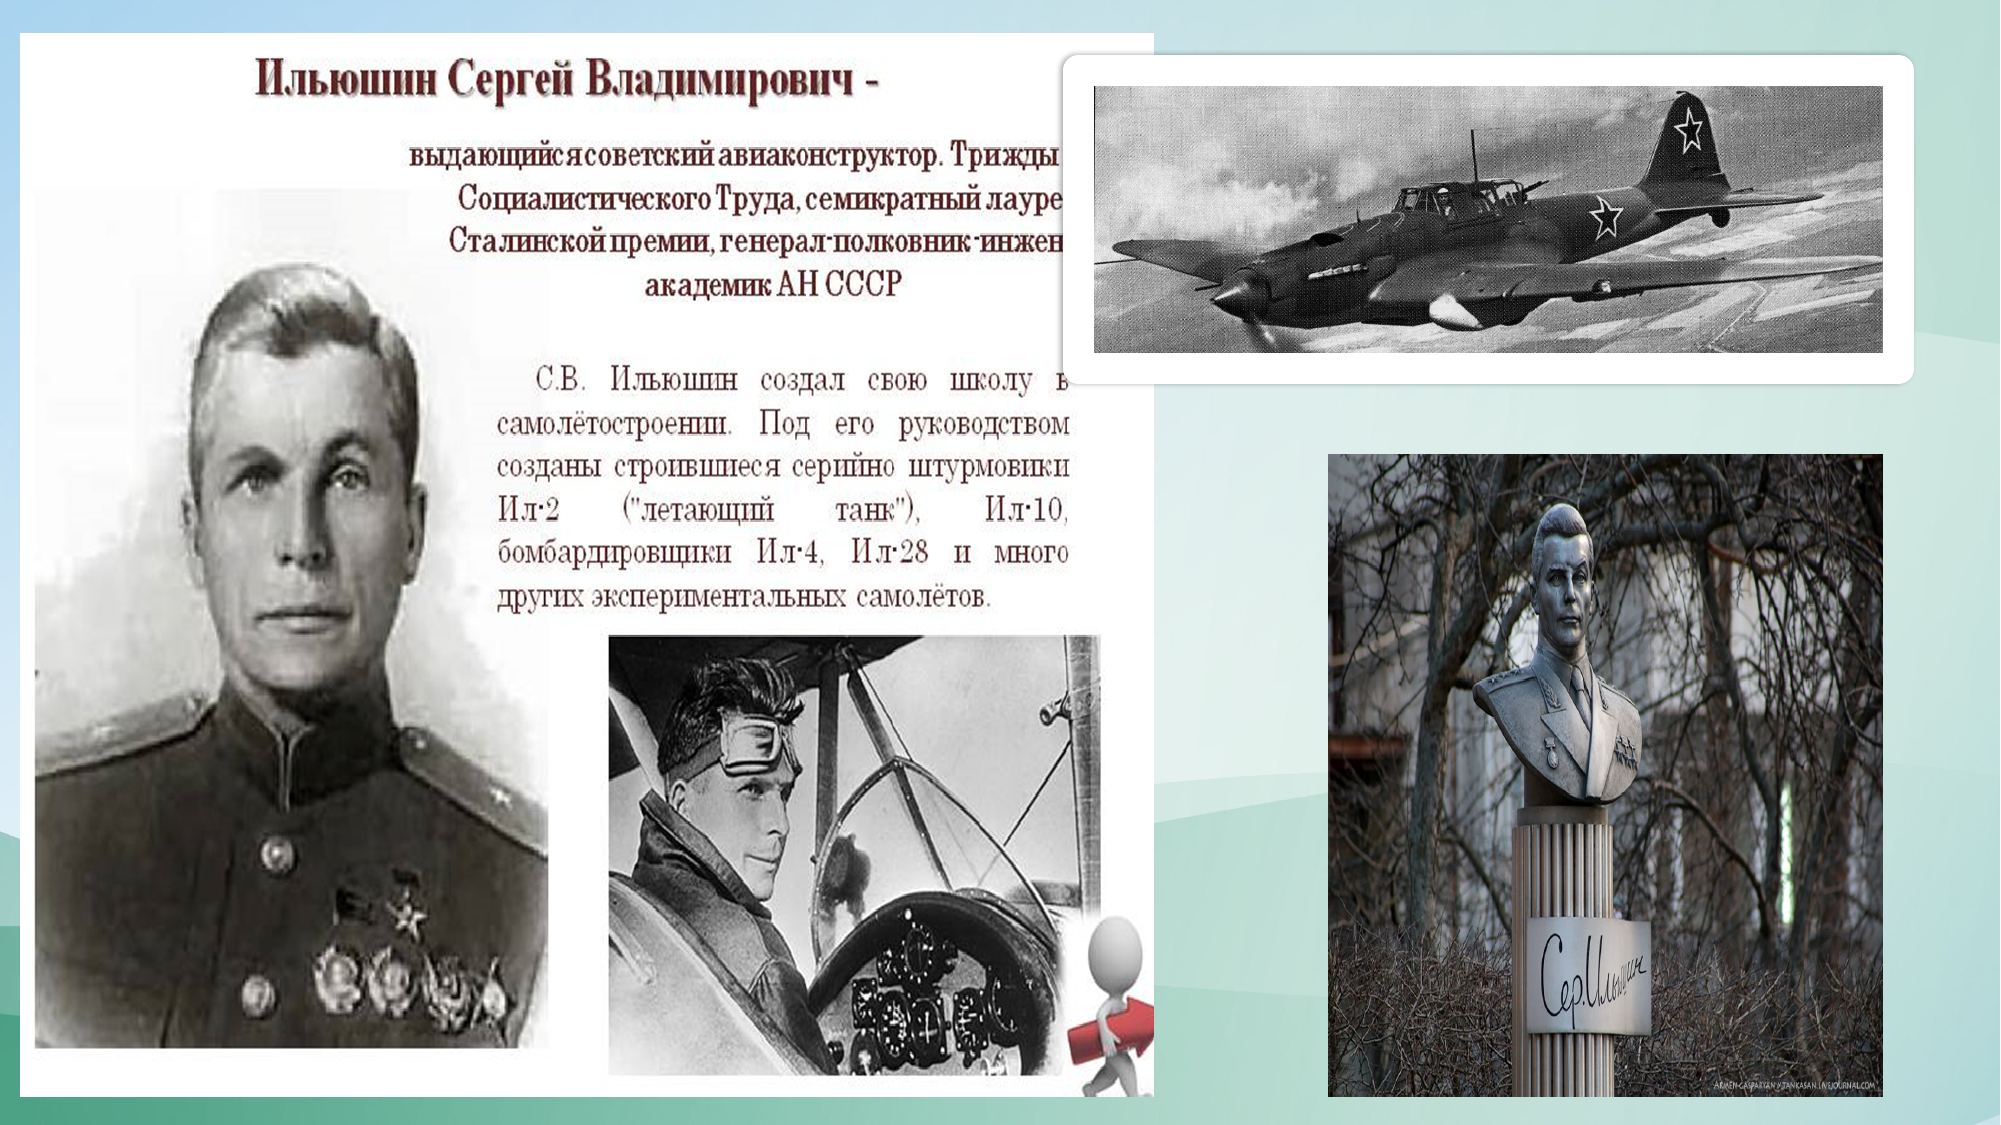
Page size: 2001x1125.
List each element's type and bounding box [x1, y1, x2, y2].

list [20, 32, 1154, 1097]
picture [0, 0, 2000, 1125]
